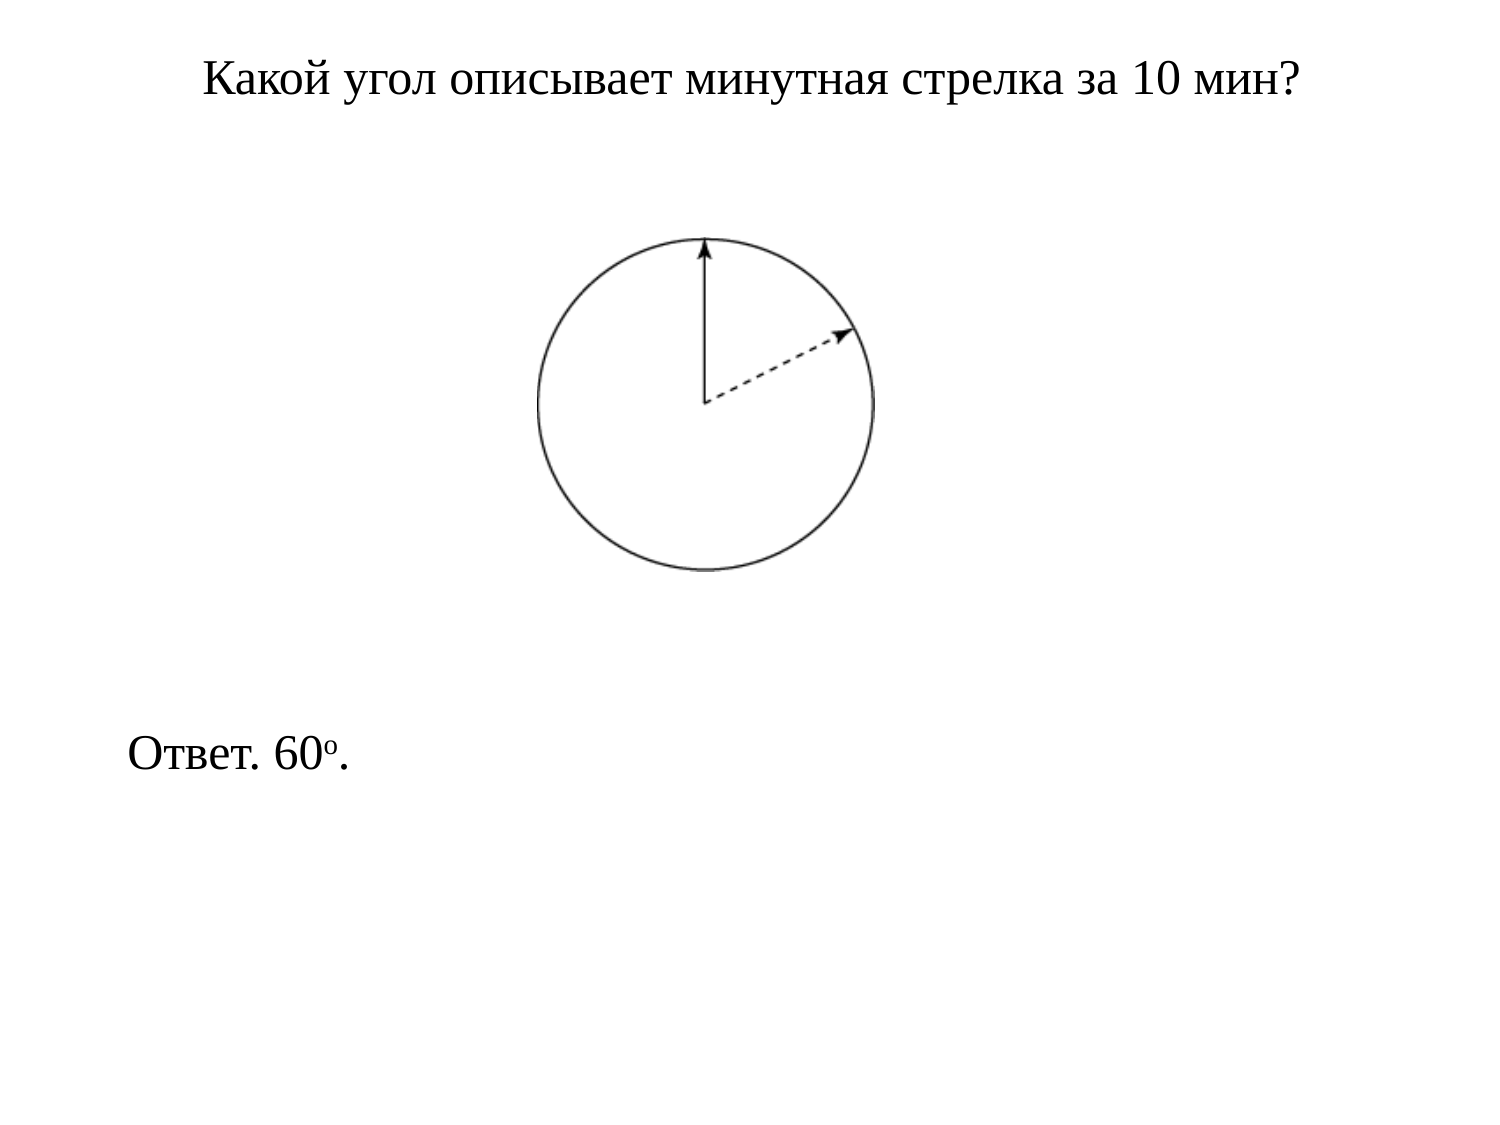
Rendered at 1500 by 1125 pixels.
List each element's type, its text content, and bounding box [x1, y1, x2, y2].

text_box Какой угол описывает минутная стрелка за 10 мин? [37, 37, 1463, 113]
picture [537, 237, 875, 572]
text_box Ответ. 60о. [112, 712, 413, 788]
